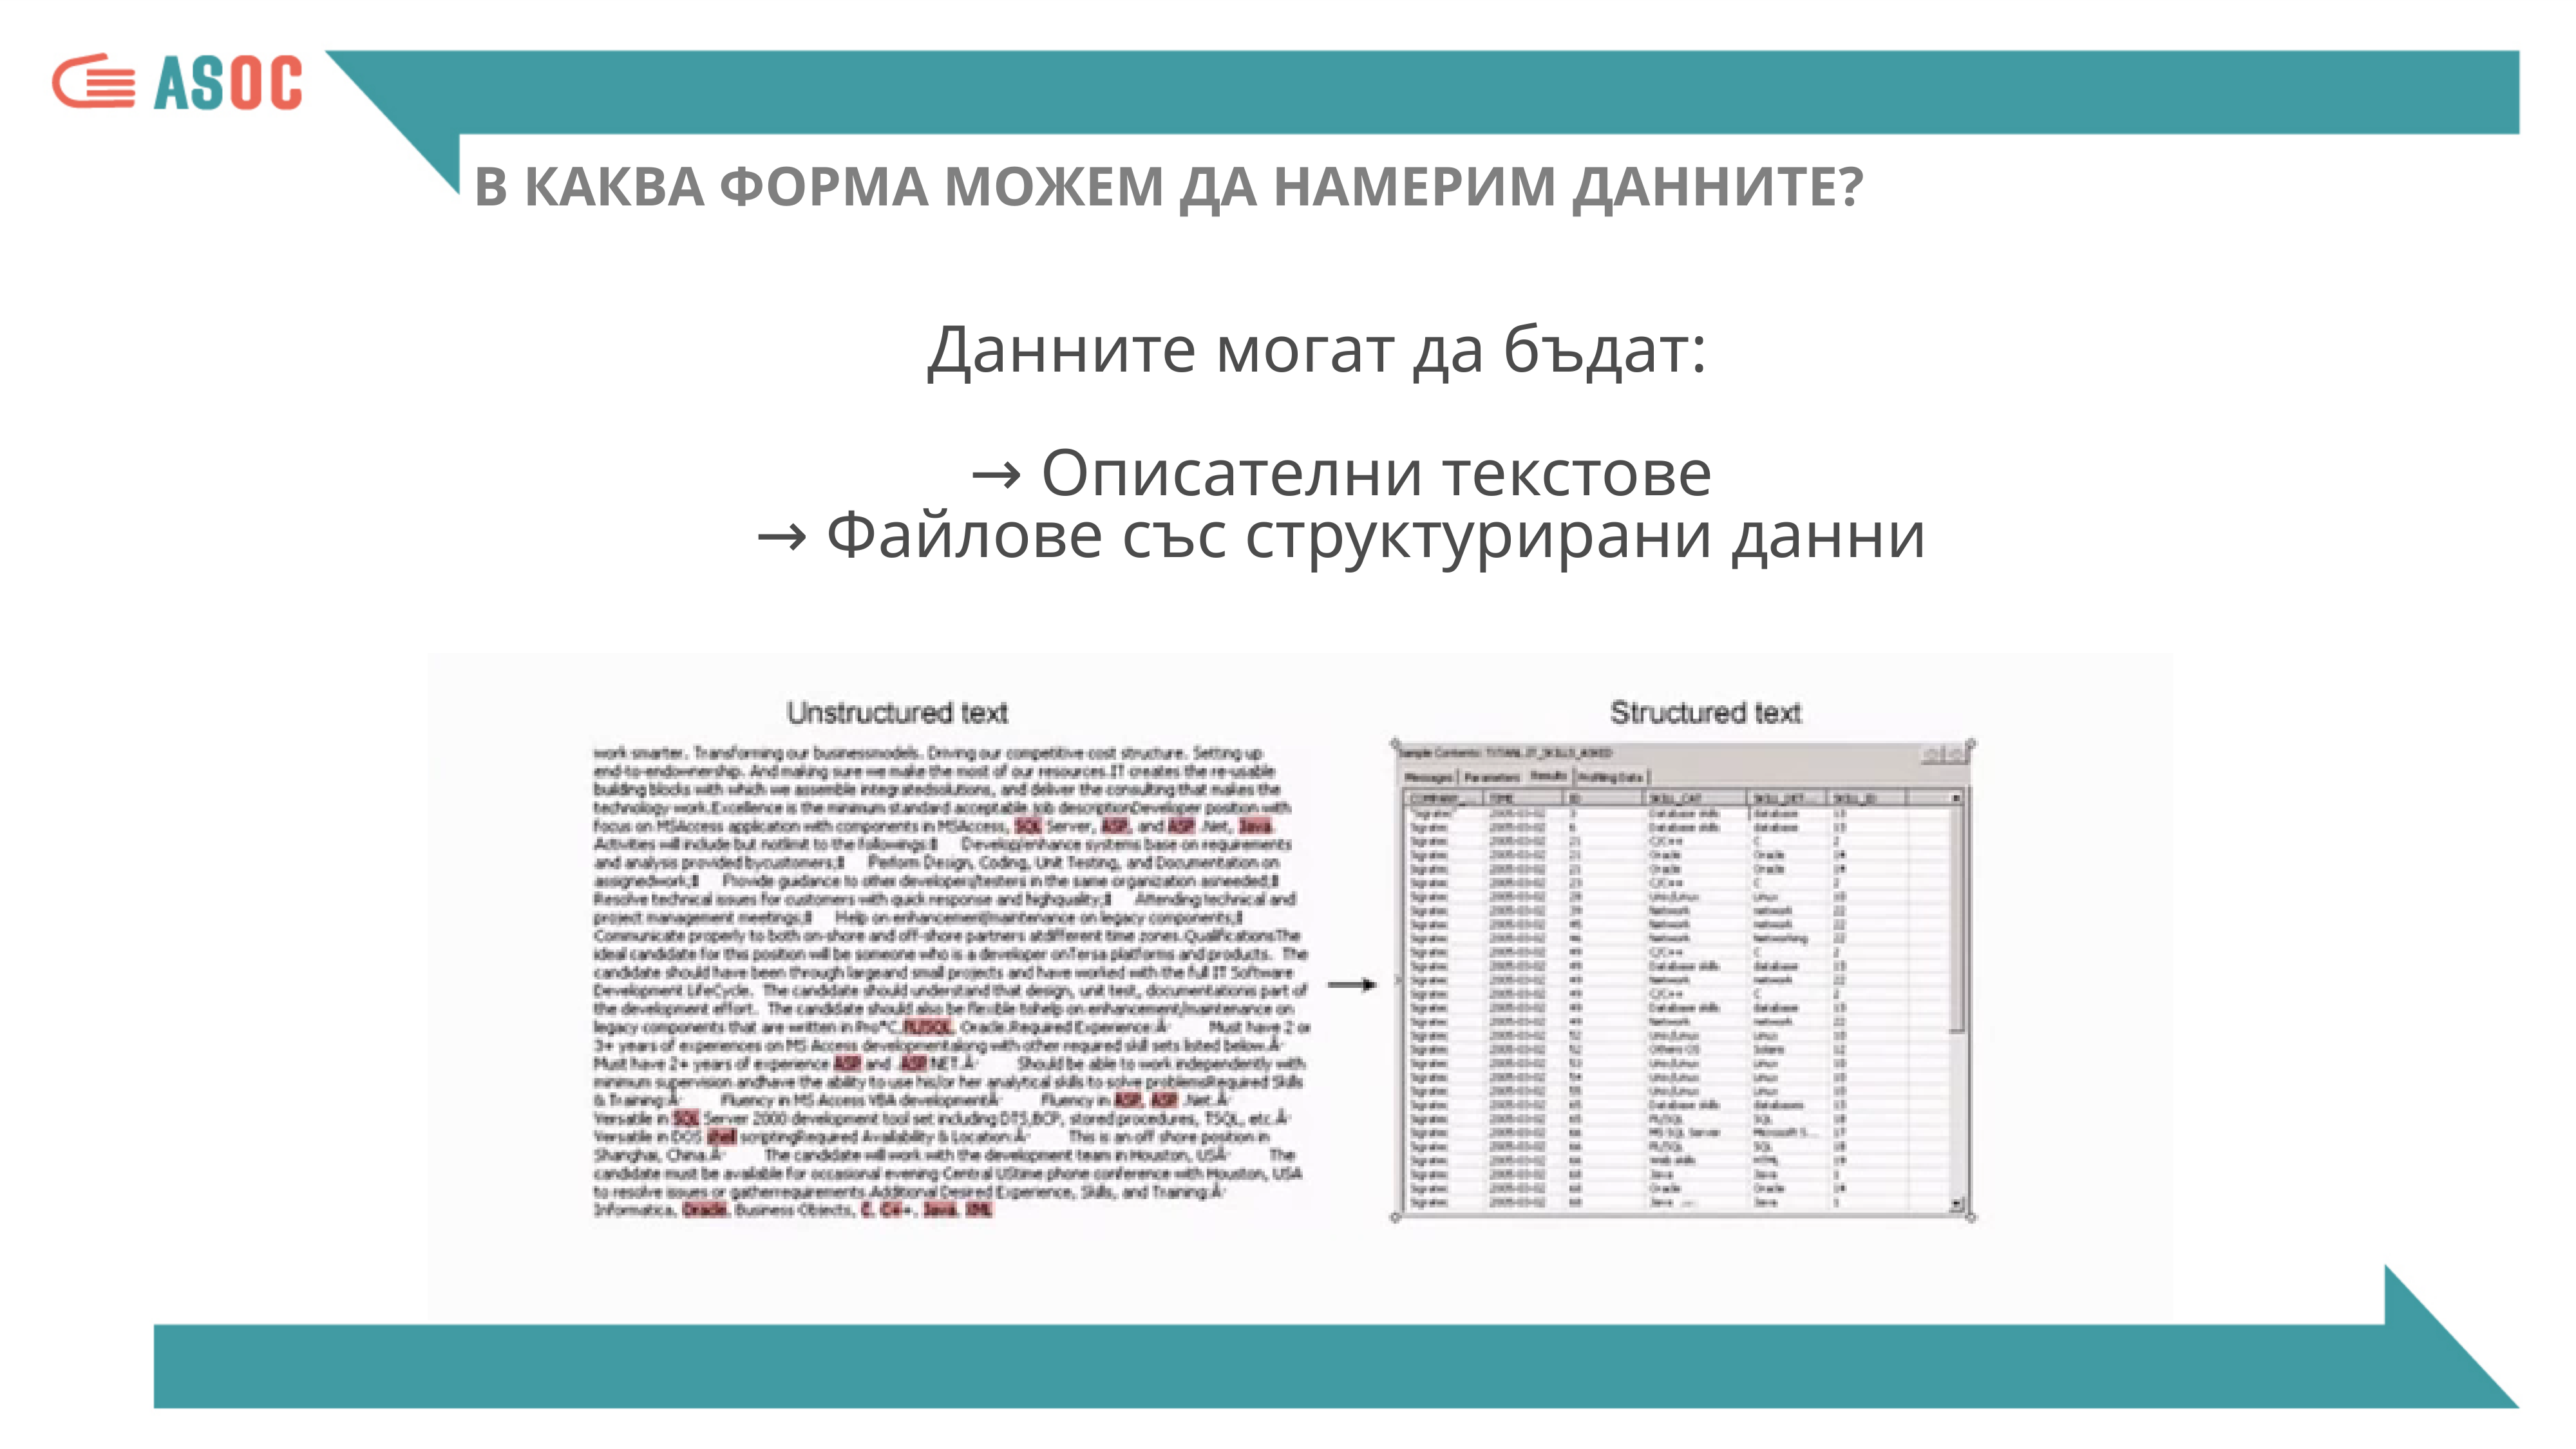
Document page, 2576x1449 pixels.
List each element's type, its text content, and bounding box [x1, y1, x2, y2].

text_box В КАКВА ФОРМА МОЖЕМ ДА НАМЕРИМ ДАННИТЕ? [463, 147, 2122, 247]
picture [0, 0, 2576, 1449]
text_box Данните могат да бъдат: → Описателни текстове → Файлове със структурирани данни [634, 317, 2002, 650]
